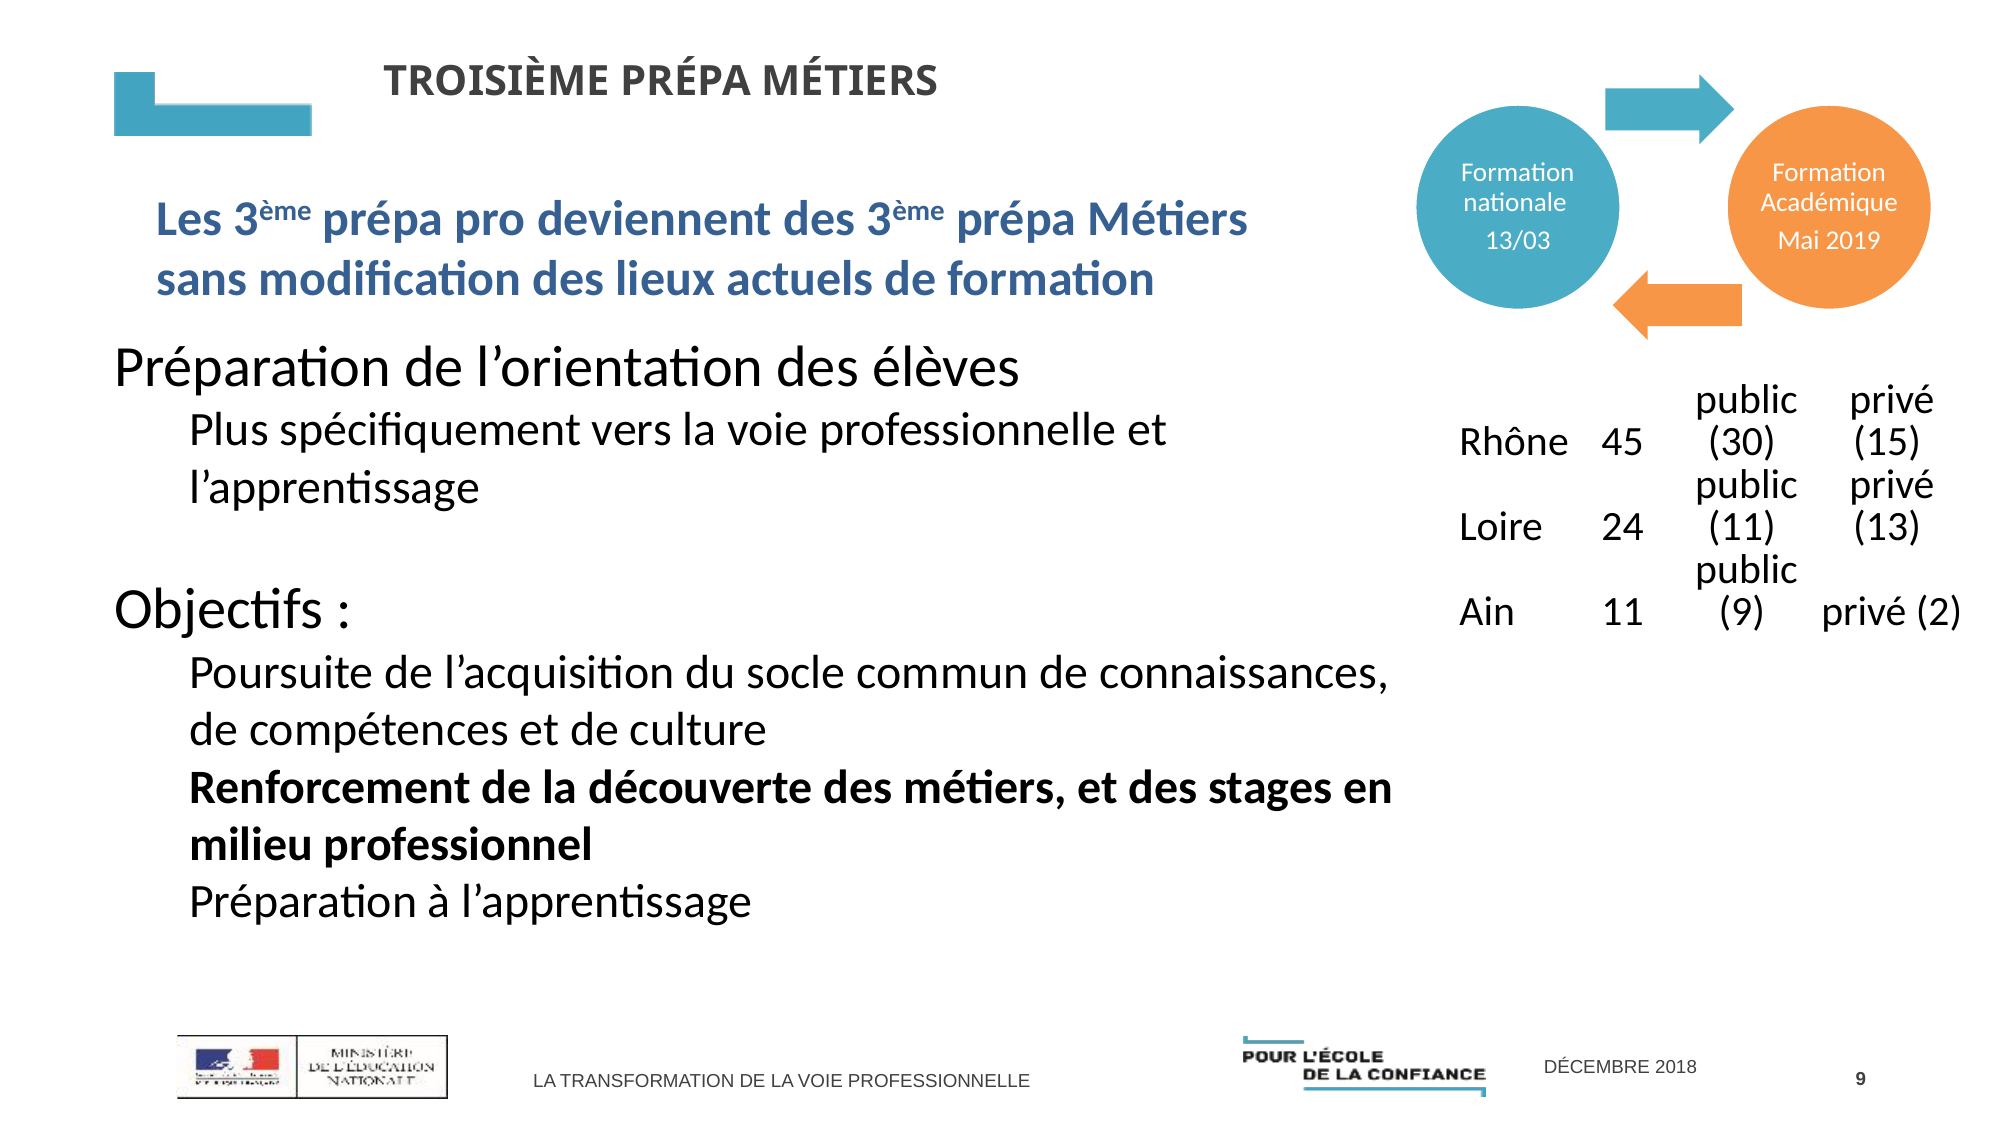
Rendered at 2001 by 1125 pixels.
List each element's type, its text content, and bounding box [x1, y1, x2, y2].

text_box Les 3ème prépa pro deviennent des 3ème prépa Métiers sans modification des lieux actuels de formation [141, 178, 1319, 314]
table_cell Ain [1459, 552, 1571, 635]
table_header 45 [1572, 424, 1673, 465]
text_box Préparation de l’orientation des élèves Plus spécifiquement vers la voie professionnelle et l’apprentissage Objectifs : Poursuite de l’acquisition du socle commun de connaissances, de compétences et de culture Renforcement de la découverte des métiers, et des stages en milieu professionnel Préparation à l’apprentissage [99, 320, 1458, 935]
table_cell 11 [1572, 552, 1673, 635]
table_header Rhône [1459, 424, 1571, 465]
table_cell privé (2) [1820, 552, 1963, 635]
picture [176, 1035, 448, 1099]
table_header privé (15) [1820, 382, 1963, 465]
table_cell public (11) [1675, 467, 1819, 550]
table_cell public (9) [1675, 552, 1819, 635]
title Troisième prépa métiers [368, 43, 1408, 114]
table_header public (30) [1675, 424, 1819, 465]
slide_number 9 [1782, 1048, 1882, 1109]
table_cell 24 [1572, 467, 1673, 550]
picture [114, 72, 312, 136]
picture [1243, 1036, 1486, 1097]
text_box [1414, 0, 1934, 415]
table_cell privé (13) [1820, 467, 1963, 550]
table_cell Loire [1459, 467, 1571, 550]
